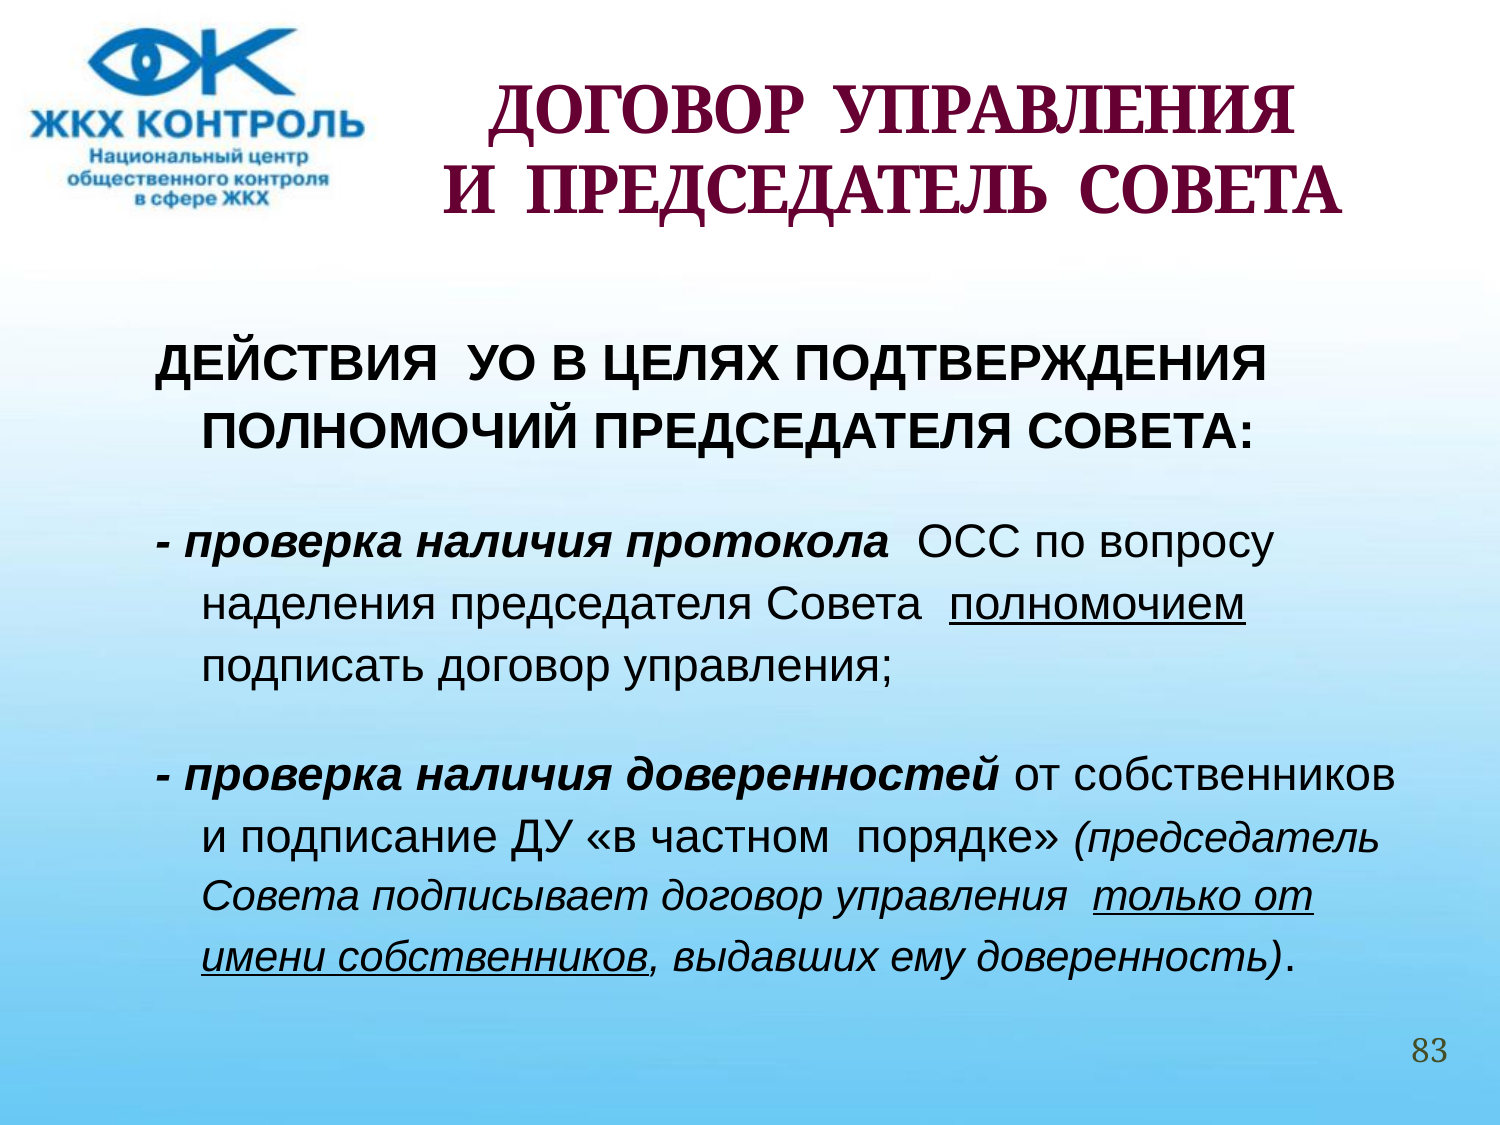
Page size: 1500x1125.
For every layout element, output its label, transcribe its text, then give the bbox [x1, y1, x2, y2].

slide_number 83 [1379, 1014, 1480, 1089]
title ДОГОВОР УПРАВЛЕНИЯ И ПРЕДСЕДАТЕЛЬ СОВЕТА [374, 35, 1425, 235]
picture [0, 0, 1500, 1125]
list ДЕЙСТВИЯ УО В ЦЕЛЯХ ПОДТВЕРЖДЕНИЯ ПОЛНОМОЧИЙ ПРЕДСЕДАТЕЛЯ СОВЕТА: - проверка наличия протокола ОСС по вопросу наделения председателя Совета полномочием подписать договор управления; - проверка наличия доверенностей от собственников и подписание ДУ «в частном порядке» (председатель Совета подписывает договор управления только от имени собственников, выдавших ему доверенность). [140, 316, 1425, 1000]
